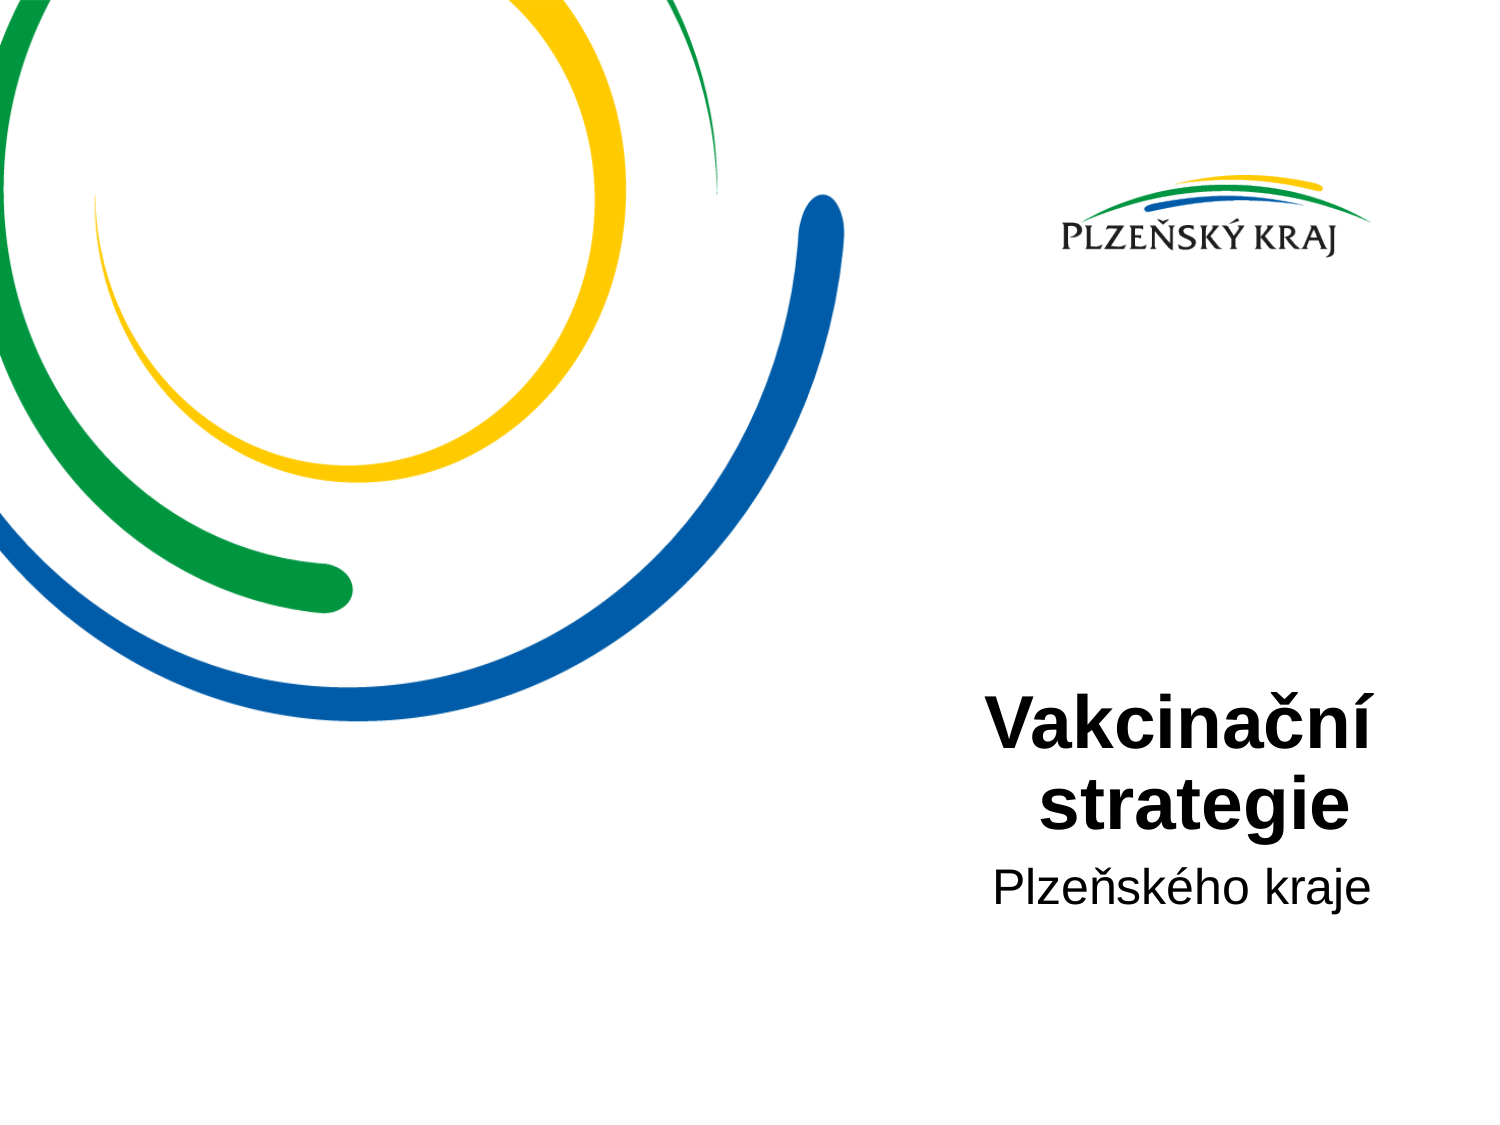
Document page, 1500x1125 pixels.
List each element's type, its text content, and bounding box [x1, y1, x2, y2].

picture [0, 0, 1500, 1125]
title Vakcinační strategie [651, 565, 1388, 853]
subtitle Plzeňského kraje [262, 853, 1388, 988]
